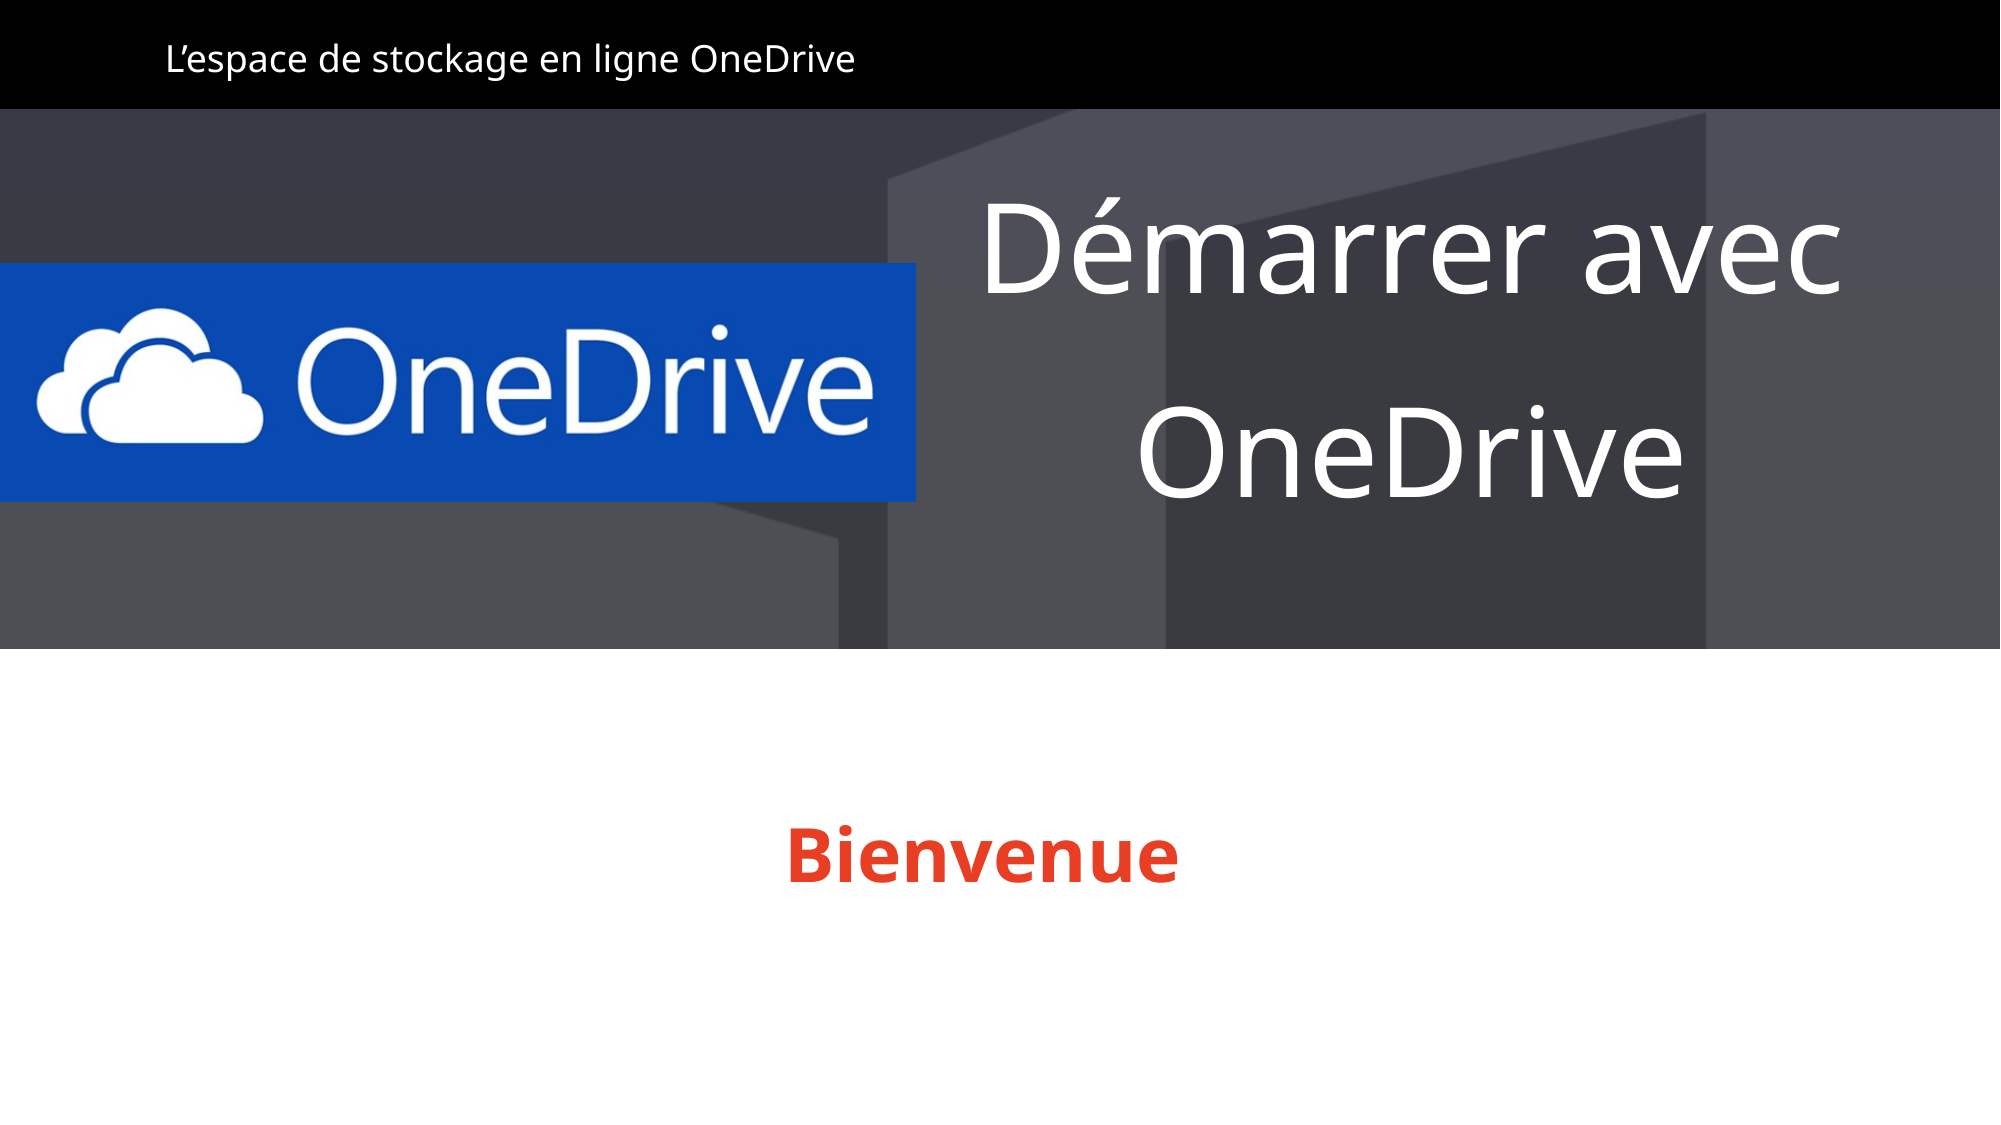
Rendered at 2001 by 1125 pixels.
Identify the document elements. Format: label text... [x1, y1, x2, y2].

title OneDrive [881, 433, 1941, 556]
text_box Bienvenue [401, 800, 1564, 906]
text_box Démarrer avec [863, 177, 1959, 433]
picture [0, 109, 2000, 649]
